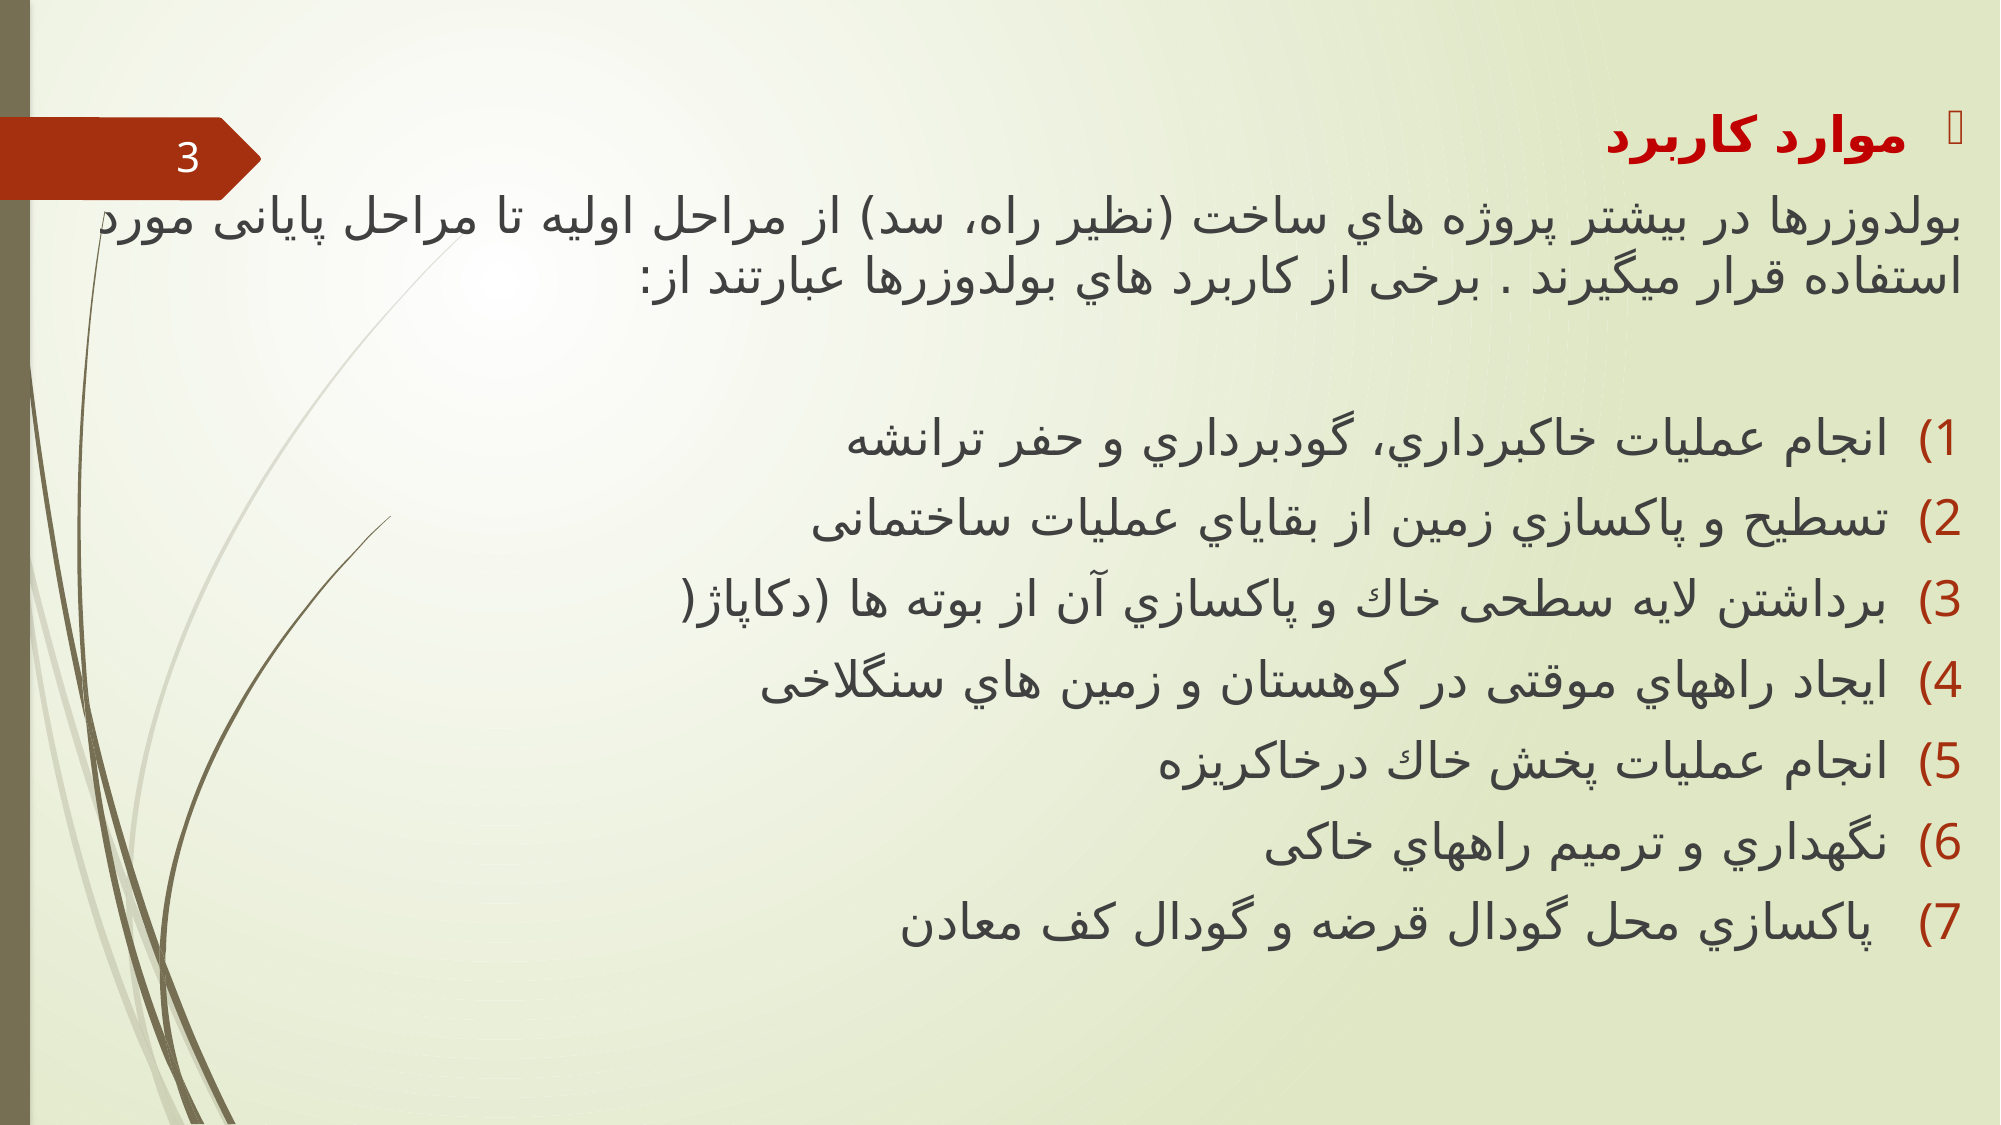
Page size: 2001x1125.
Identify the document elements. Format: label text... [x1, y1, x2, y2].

list موارد کاربرد بولدوزرها در بیشتر پروژه هاي ساخت (نظیر راه، سد) از مراحل اولیه تا مراحل پایانی مورد استفاده قرار میگیرند . برخی از کاربرد هاي بولدوزرها عبارتند از: انجام عملیات خاکبرداري، گودبرداري و حفر ترانشه تسطیح و پاکسازي زمین از بقایاي عملیات ساختمانی برداشتن لایه سطحی خاك و پاکسازي آن از بوته ها (دکاپاژ( ایجاد راههاي موقتی در کوهستان و زمین هاي سنگلاخی انجام عملیات پخش خاك درخاکریزه نگهداري و ترمیم راههاي خاکی پاکسازي محل گودال قرضه و گودال کف معادن [69, 94, 1981, 1091]
slide_number 3 [87, 129, 216, 190]
